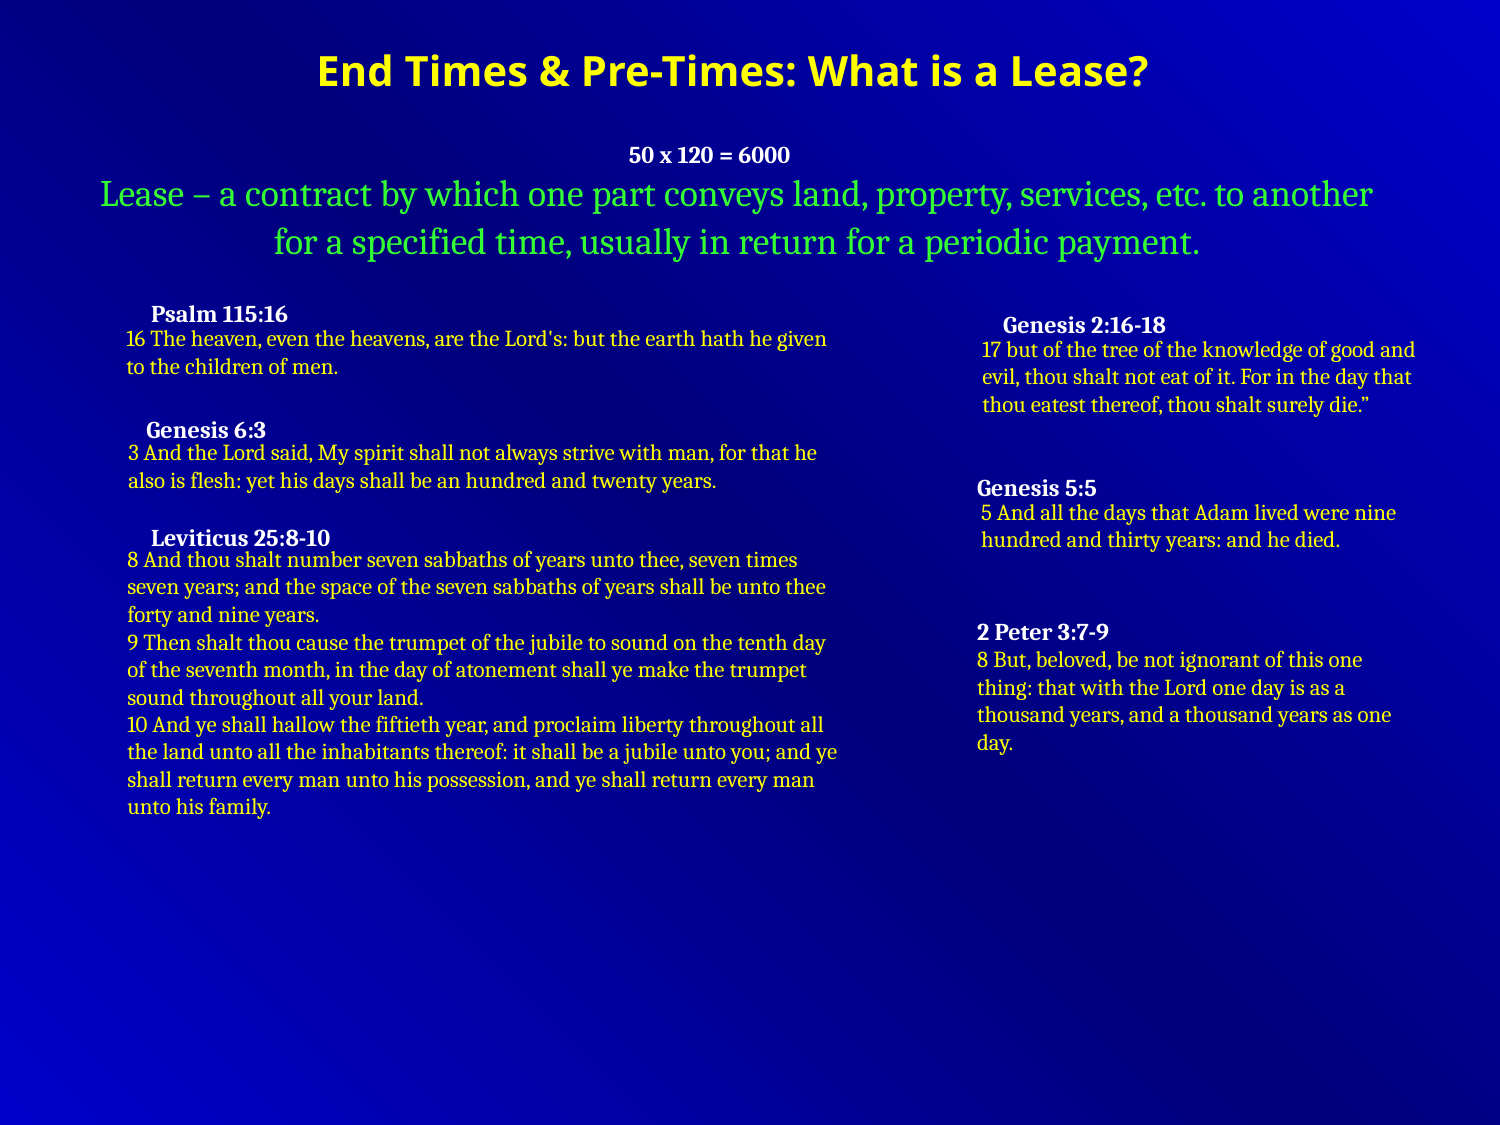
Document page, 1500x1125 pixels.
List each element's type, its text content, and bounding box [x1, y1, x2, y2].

text_box Psalm 115:16 [113, 282, 326, 351]
text_box 16 The heaven, even the heavens, are the Lord's: but the earth hath he given to the children of men. [111, 316, 862, 387]
text_box Genesis 5:5 [962, 456, 1219, 525]
text_box 8 And thou shalt number seven sabbaths of years unto thee, seven times seven years; and the space of the seven sabbaths of years shall be unto thee forty and nine years. 9 Then shalt thou cause the trumpet of the jubile to sound on the tenth day of the seventh month, in the day of atonement shall ye make the trumpet sound throughout all your land. 10 And ye shall hallow the fiftieth year, and proclaim liberty throughout all the land unto all the inhabitants thereof: it shall be a jubile unto you; and ye shall return every man unto his possession, and ye shall return every man unto his family. [112, 537, 863, 827]
text_box 3 And the Lord said, My spirit shall not always strive with man, for that he also is flesh: yet his days shall be an hundred and twenty years. [113, 430, 864, 501]
text_box 50 x 120 = 6000 [562, 123, 858, 192]
text_box 8 But, beloved, be not ignorant of this one thing: that with the Lord one day is as a thousand years, and a thousand years as one day. [962, 637, 1418, 762]
text_box Genesis 6:3 [112, 398, 301, 467]
text_box 17 but of the tree of the knowledge of good and evil, thou shalt not eat of it. For in the day that thou eatest thereof, thou shalt surely die.” [967, 326, 1443, 424]
text_box 5 And all the days that Adam lived were nine hundred and thirty years: and he died. [966, 489, 1417, 560]
text_box Leviticus 25:8-10 [109, 506, 373, 575]
text_box Lease – a contract by which one part conveys land, property, services, etc. to another for a specified time, usually in return for a periodic payment. [75, 158, 1400, 270]
text_box End Times & Pre-Times: What is a Lease? [112, 37, 1353, 103]
text_box Genesis 2:16-18 [956, 293, 1213, 362]
text_box 2 Peter 3:7-9 [962, 600, 1219, 669]
